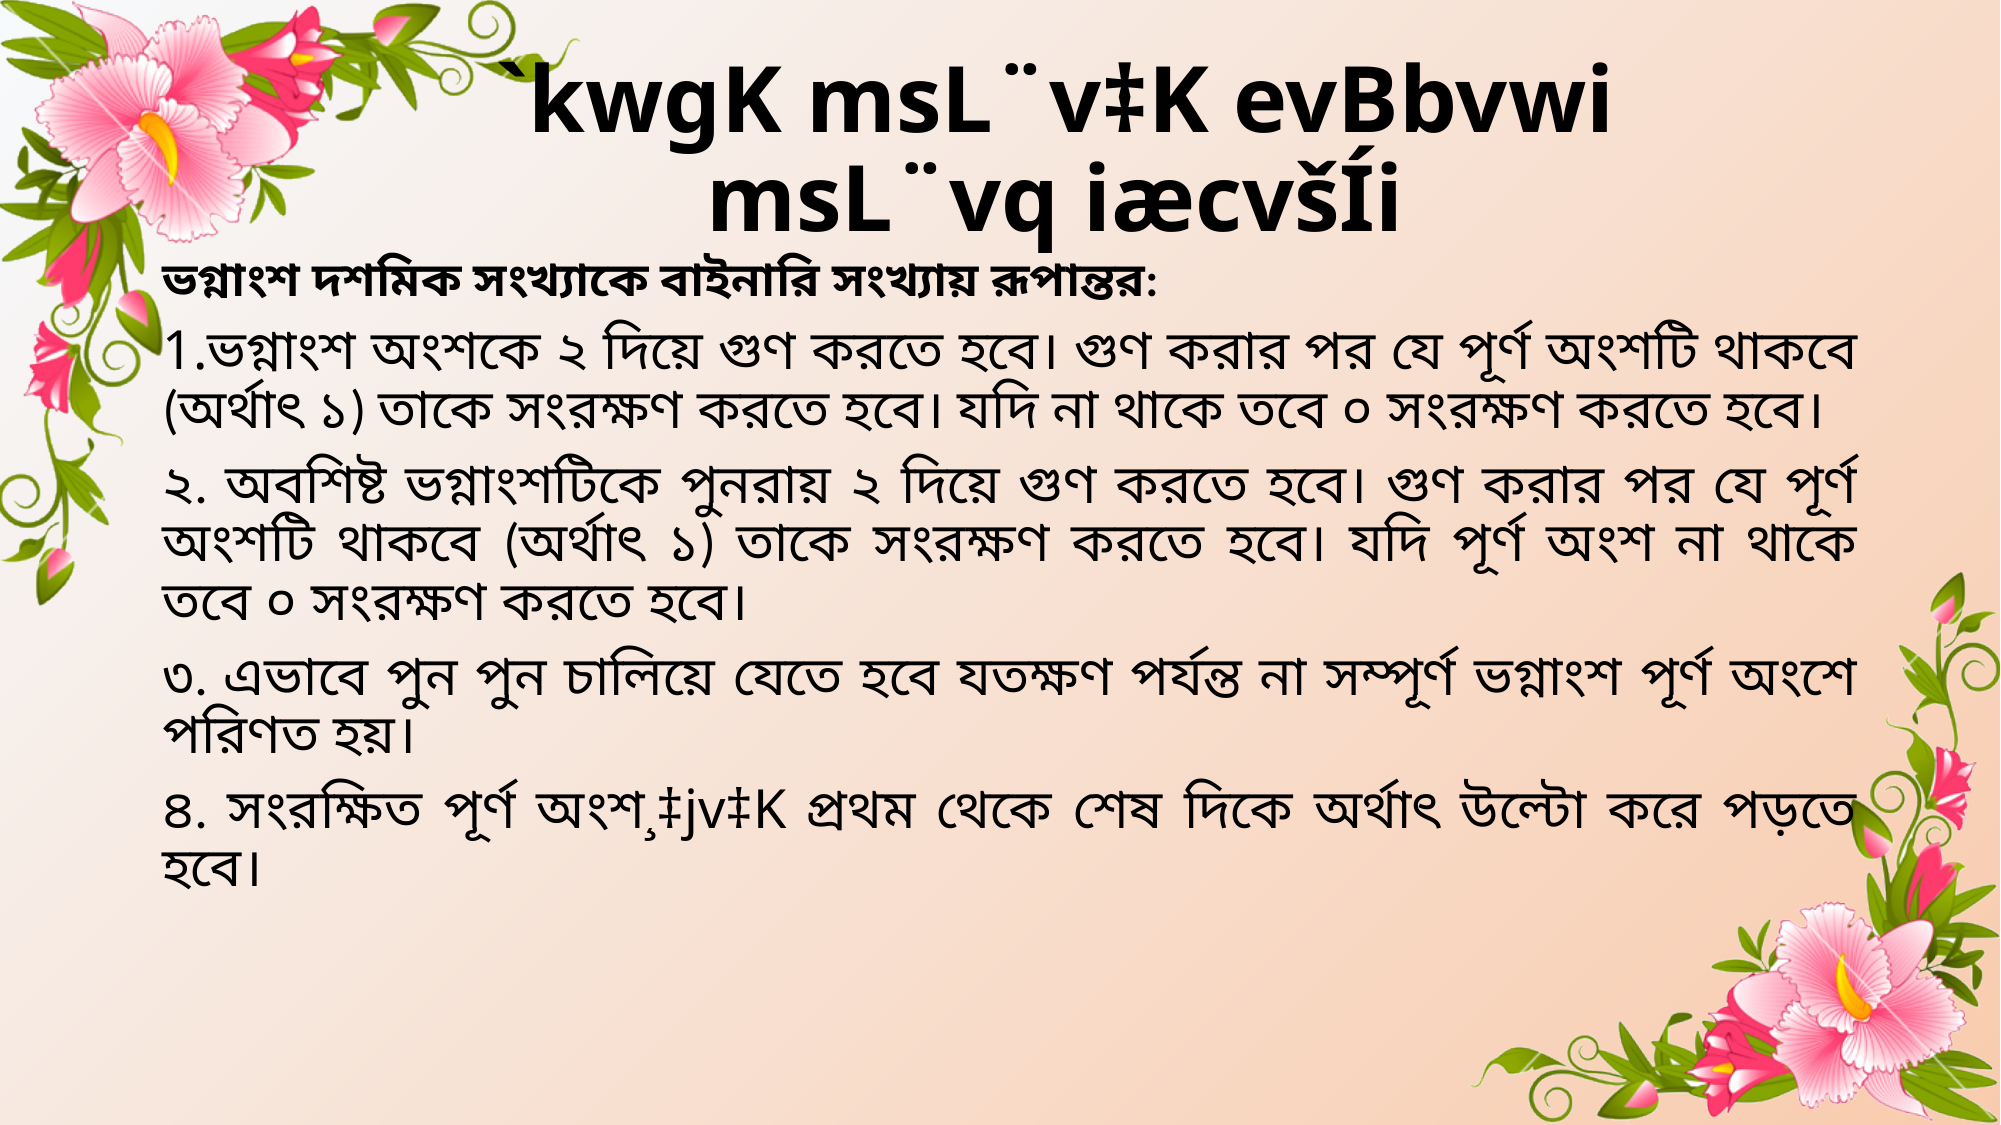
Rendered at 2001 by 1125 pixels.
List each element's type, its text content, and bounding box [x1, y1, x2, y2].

picture [1463, 563, 2001, 1125]
list ভগ্নাংশ দশমিক সংখ্যাকে বাইনারি সংখ্যায় রূপান্তর: 1.ভগ্নাংশ অংশকে ২ দিয়ে গুণ করতে হবে। গুণ করার পর যে পূর্ণ অংশটি থাকবে (অর্থাৎ ১) তাকে সংরক্ষণ করতে হবে। যদি না থাকে তবে ০ সংরক্ষণ করতে হবে। ২. অবশিষ্ট ভগ্নাংশটিকে পুনরায় ২ দিয়ে গুণ করতে হবে। গুণ করার পর যে পূর্ণ অংশটি থাকবে (অর্থাৎ ১) তাকে সংরক্ষণ করতে হবে। যদি পূর্ণ অংশ না থাকে তবে ০ সংরক্ষণ করতে হবে। ৩. এভাবে পুন পুন চালিয়ে যেতে হবে যতক্ষণ পর্যন্ত না সম্পূর্ণ ভগ্নাংশ পূর্ণ অংশে পরিণত হয়। ৪. সংরক্ষিত পূর্ণ অংশ¸‡jv‡K প্রথম থেকে শেষ দিকে অর্থাৎ উল্টো করে পড়তে হবে। [147, 247, 1873, 962]
text_box `kwgK msL¨v‡K evBbvwi msL¨vq iæcvšÍi [447, 92, 1664, 212]
picture [0, 0, 587, 614]
